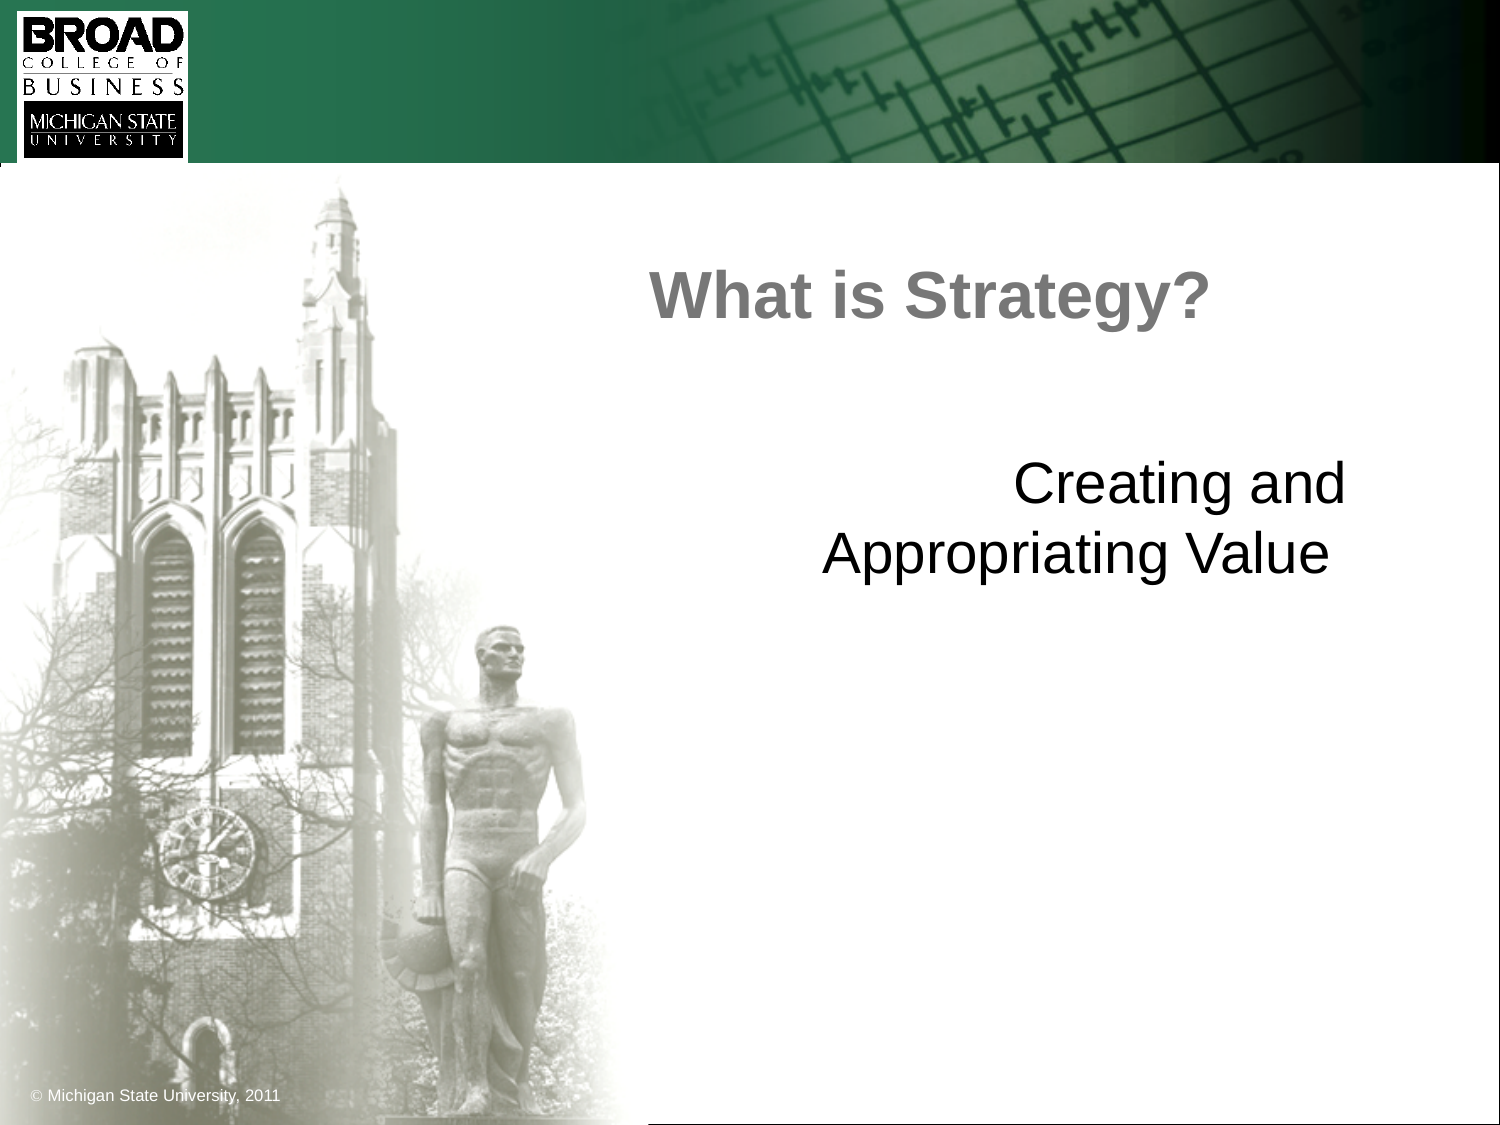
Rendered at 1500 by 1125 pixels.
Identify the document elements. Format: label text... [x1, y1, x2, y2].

picture [0, 0, 1500, 163]
subtitle Creating and Appropriating Value [637, 437, 1363, 963]
title What is Strategy? [425, 171, 1438, 413]
picture [0, 167, 649, 1125]
